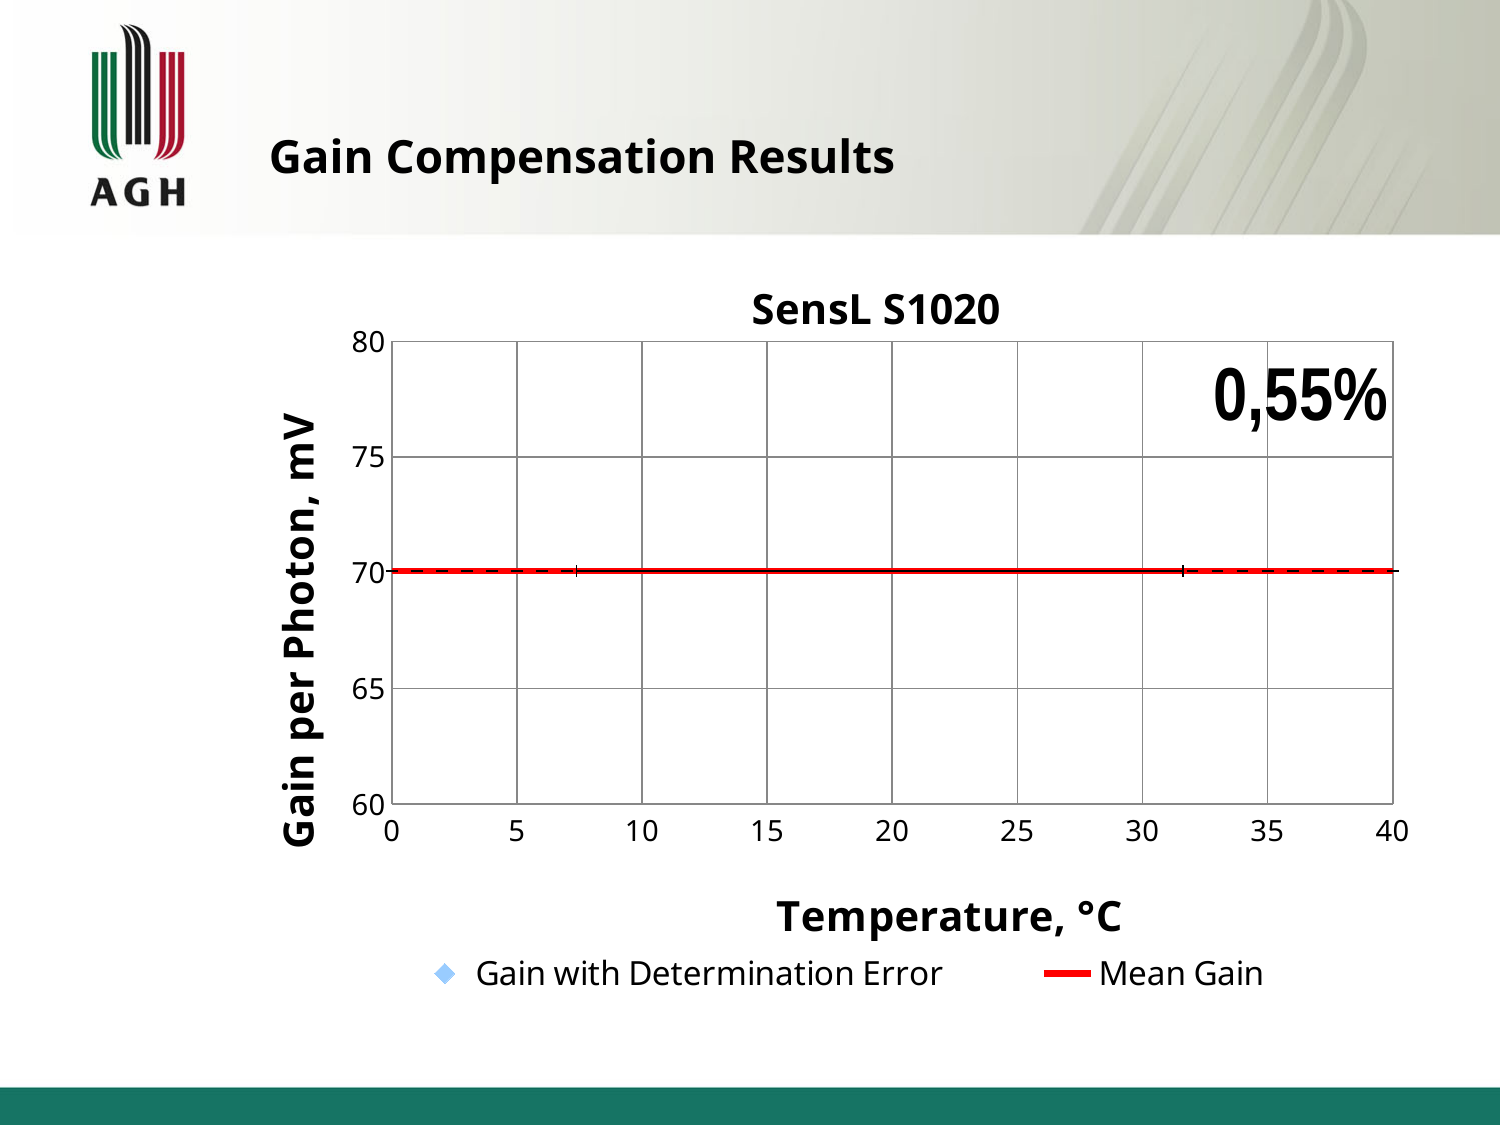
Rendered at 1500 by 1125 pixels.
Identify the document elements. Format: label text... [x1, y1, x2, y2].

picture [0, 0, 1500, 1125]
title Gain Compensation Results [253, 78, 1425, 233]
chart [253, 266, 1426, 1006]
